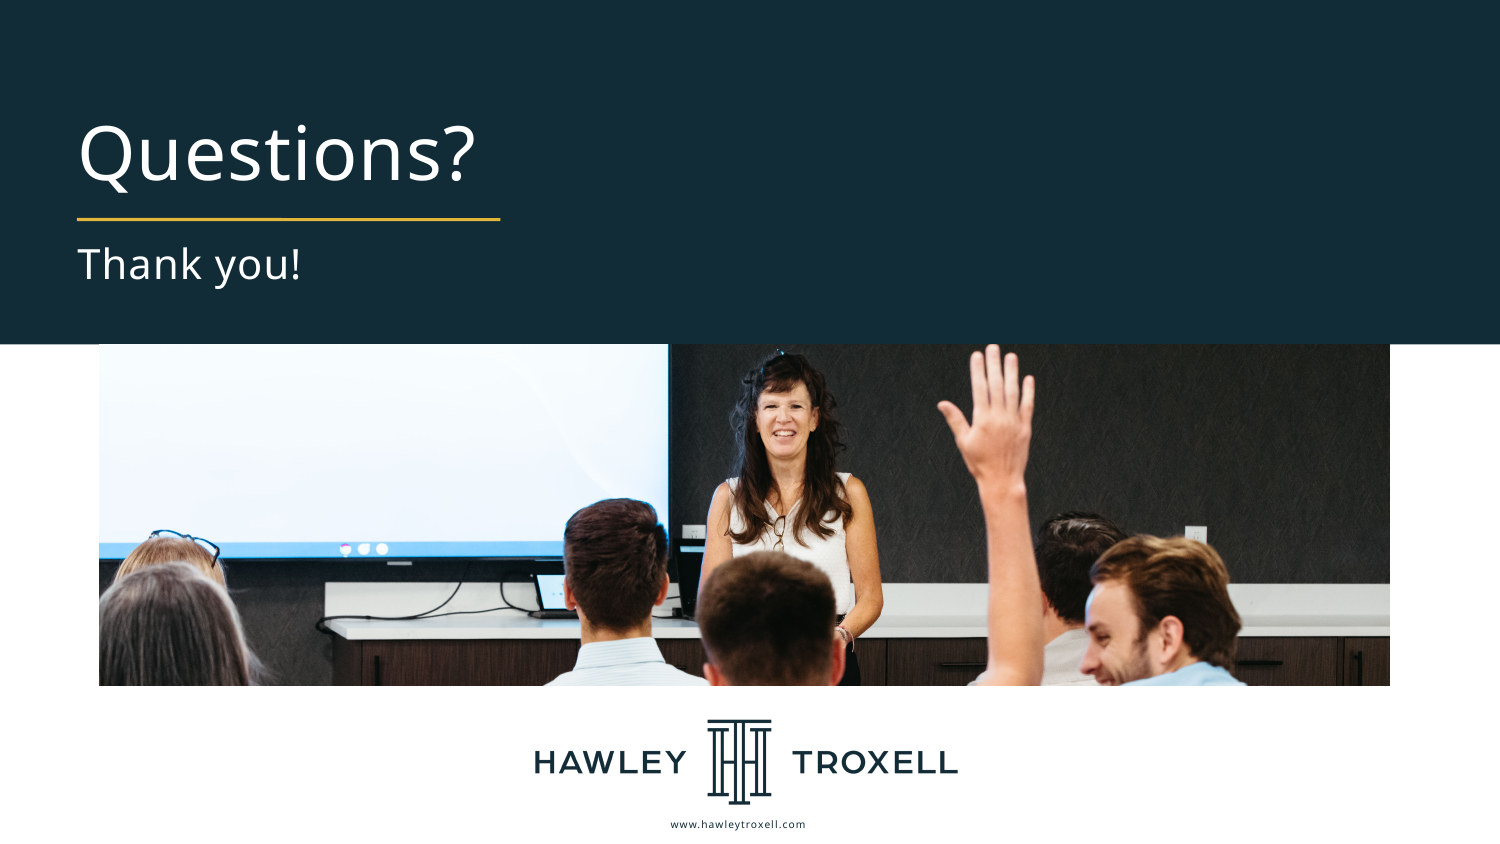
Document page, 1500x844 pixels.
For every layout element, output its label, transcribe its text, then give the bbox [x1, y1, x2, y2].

text_box www.hawleytroxell.com [631, 803, 845, 844]
title Questions? [62, 18, 1425, 211]
subtitle Thank you! [62, 222, 1425, 327]
picture [503, 699, 998, 825]
picture [97, 344, 1391, 687]
